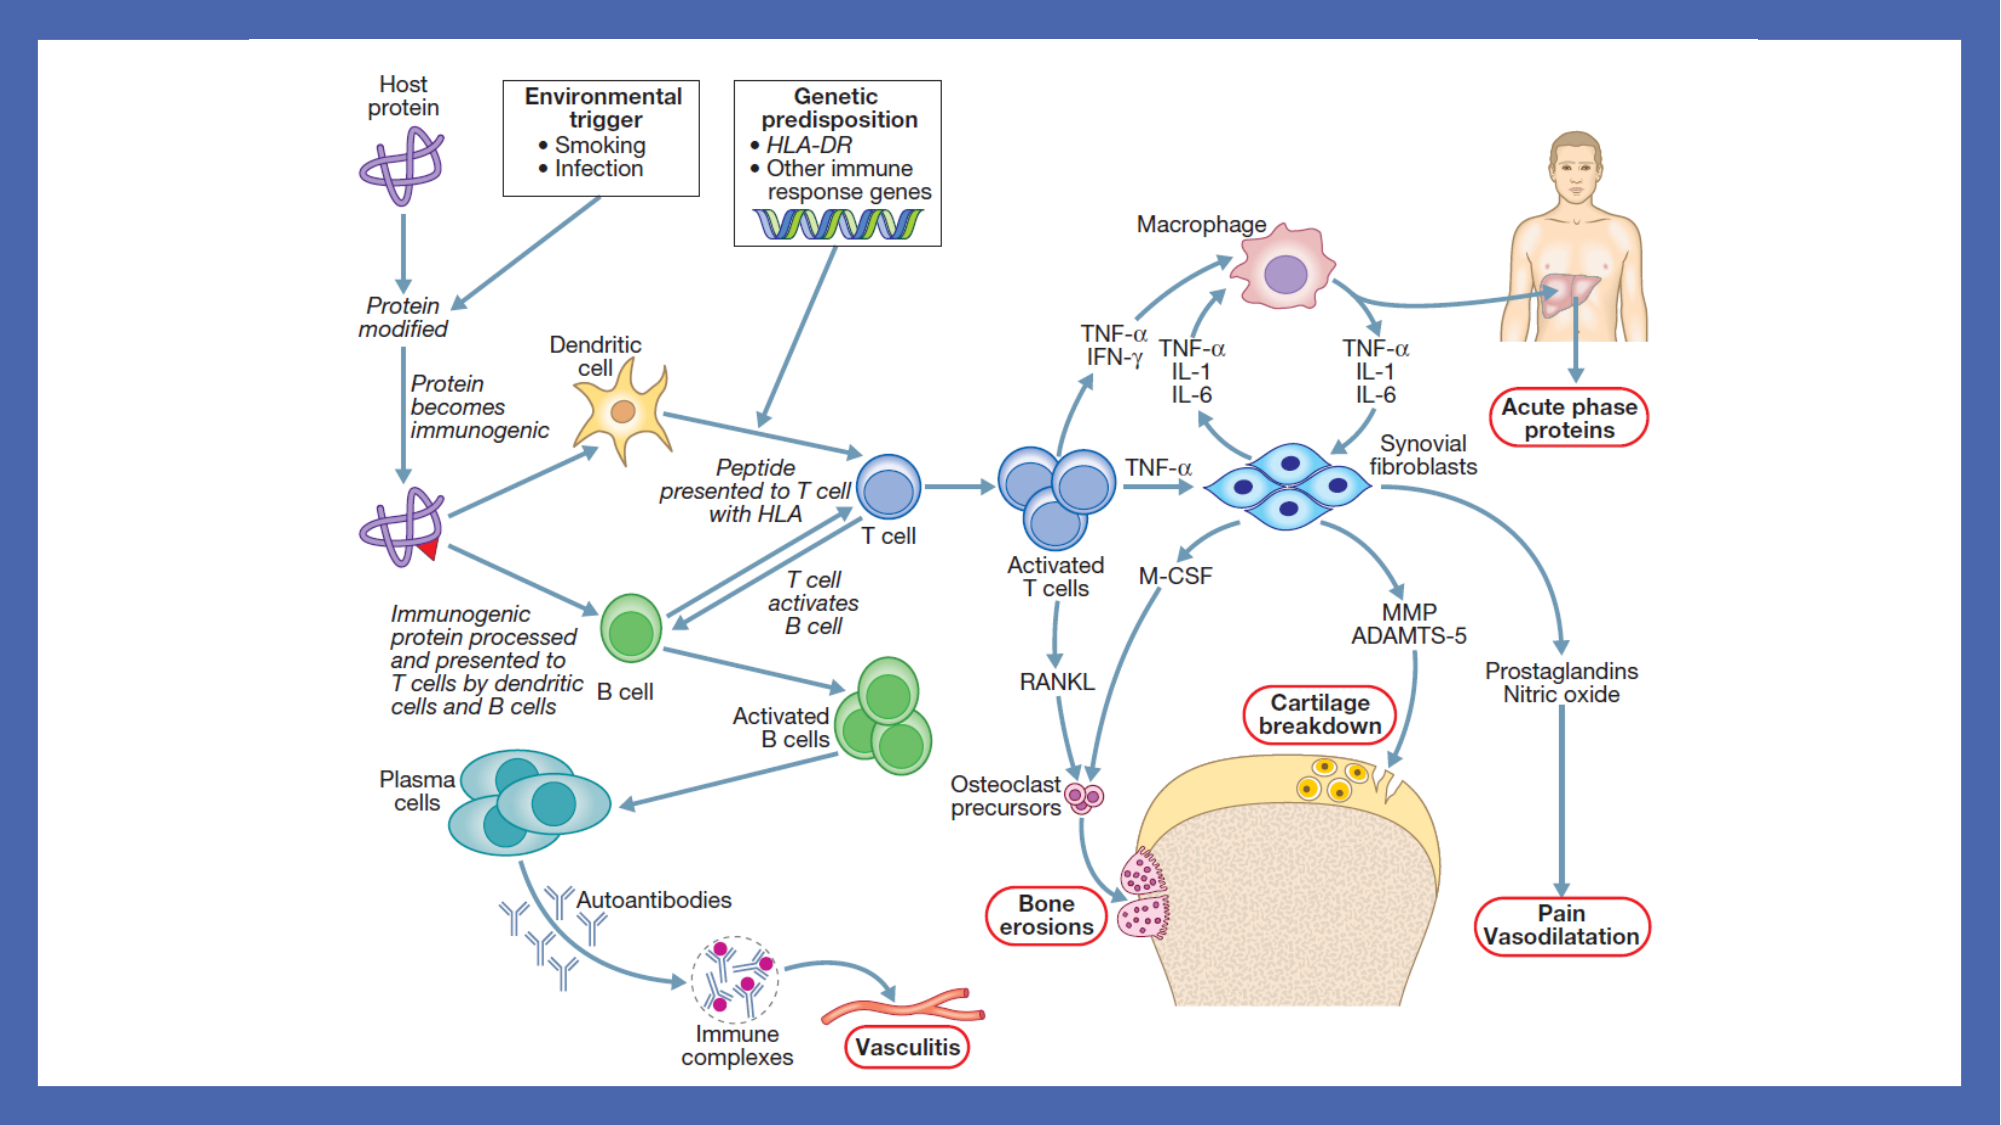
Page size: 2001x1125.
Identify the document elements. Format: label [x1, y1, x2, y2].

picture [254, 44, 1753, 1076]
